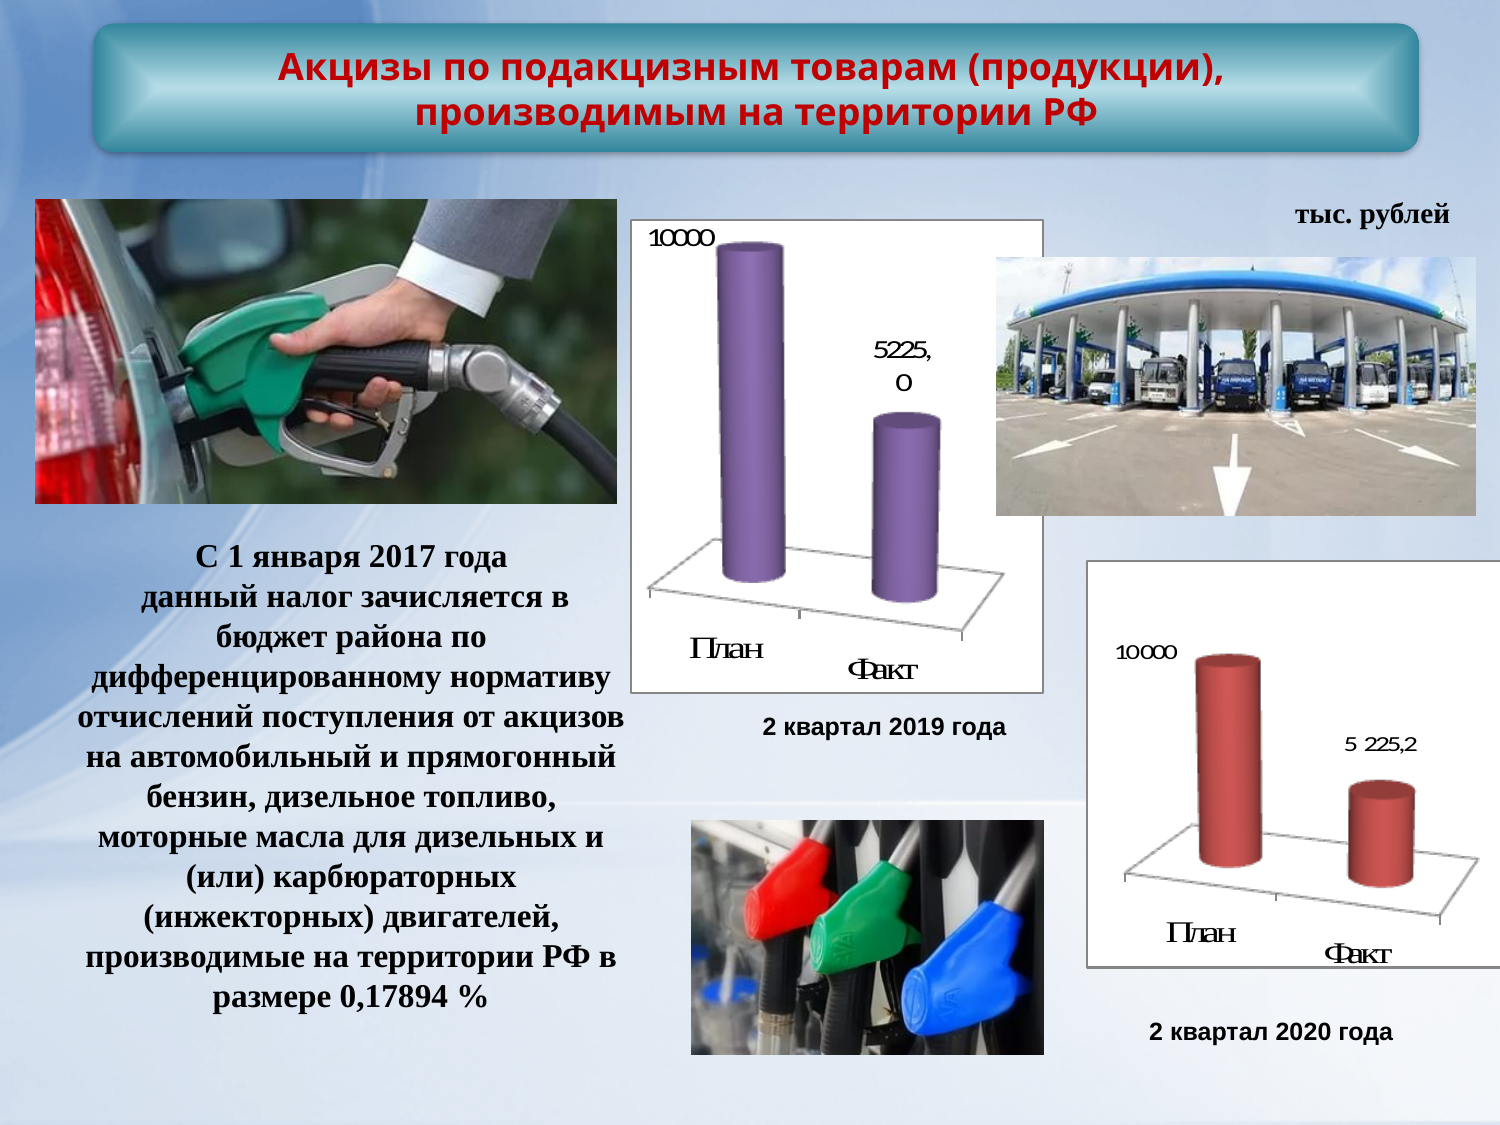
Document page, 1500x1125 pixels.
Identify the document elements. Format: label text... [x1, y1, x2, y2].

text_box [621, 210, 1049, 701]
text_box 2 квартал 2020 года [1113, 1007, 1430, 1053]
picture [0, 0, 1500, 1125]
text_box тыс. рублей [1206, 187, 1465, 238]
text_box Акцизы по подакцизным товарам (продукции), производимым на территории РФ [93, 23, 1420, 153]
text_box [1077, 551, 1500, 976]
text_box 2 квартал 2019 года [726, 709, 1043, 748]
text_box С 1 января 2017 года данный налог зачисляется в бюджет района по дифференцированному нормативу отчислений поступления от акцизов на автомобильный и прямогонный бензин, дизельное топливо, моторные масла для дизельных и (или) карбюраторных (инжекторных) двигателей, производимые на территории РФ в размере 0,17894 % [58, 527, 645, 1022]
